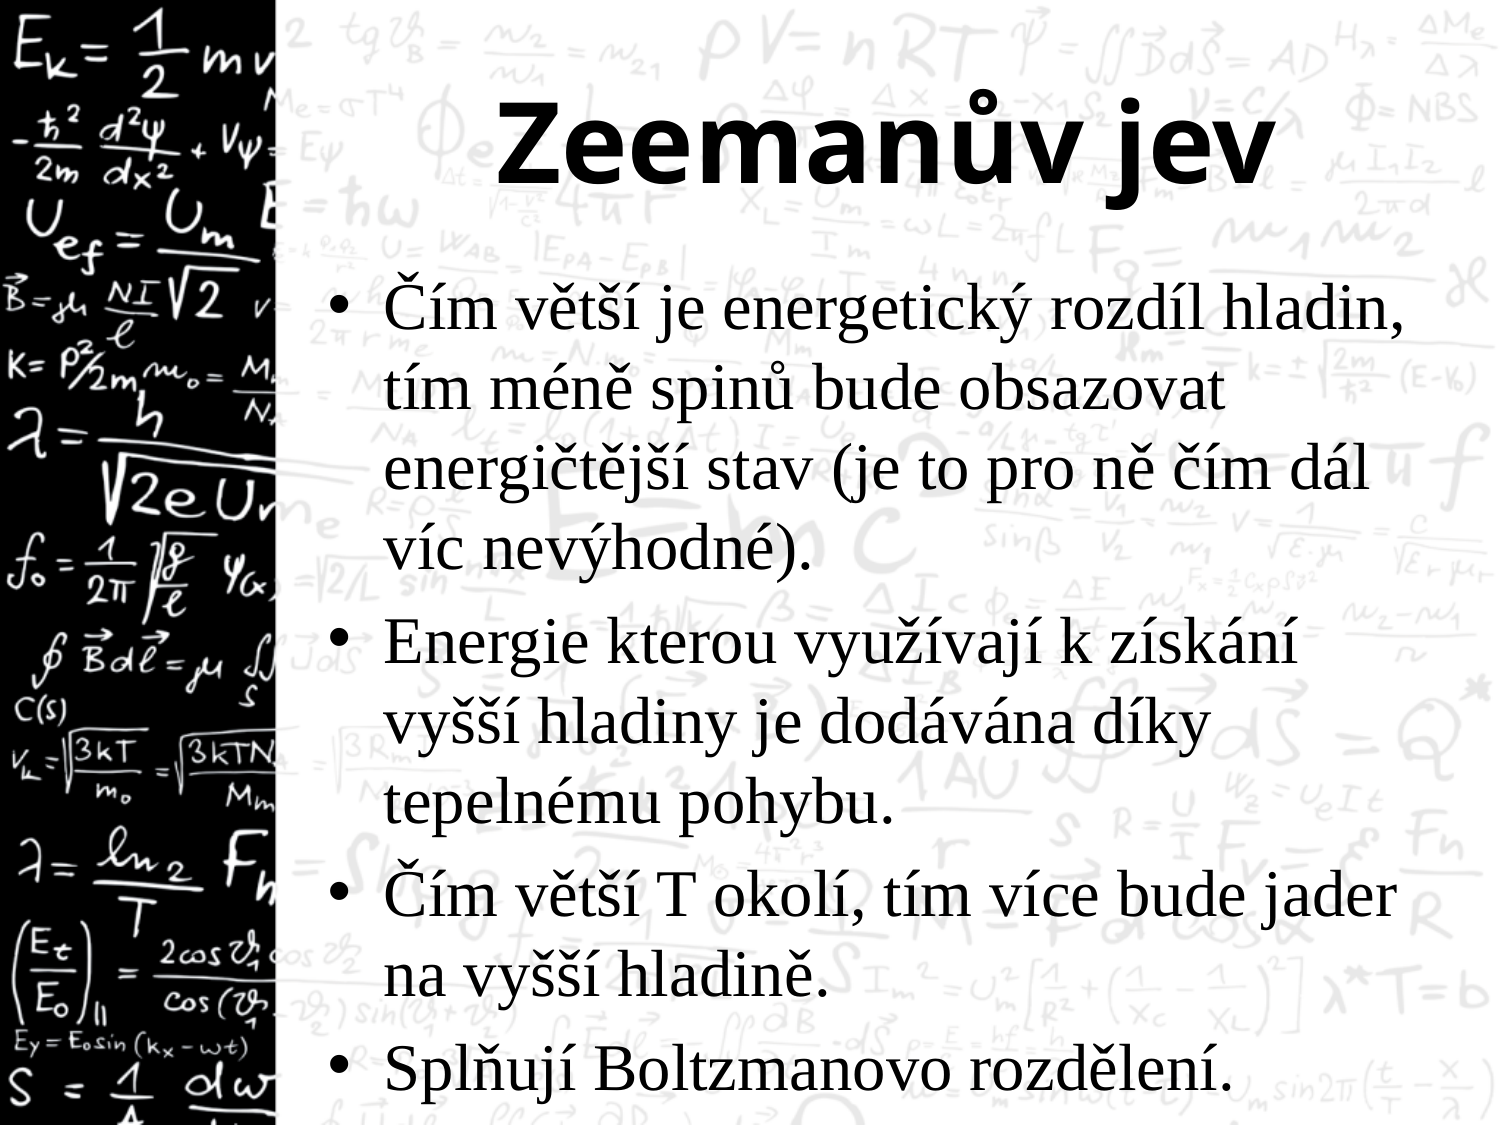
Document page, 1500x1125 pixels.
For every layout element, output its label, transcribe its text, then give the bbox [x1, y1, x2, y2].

picture [0, 0, 1500, 1125]
list Čím větší je energetický rozdíl hladin, tím méně spinů bude obsazovat energičtější stav (je to pro ně čím dál víc nevýhodné). Energie kterou využívají k získání vyšší hladiny je dodávána díky tepelnému pohybu. Čím větší T okolí, tím více bude jader na vyšší hladině. Splňují Boltzmanovo rozdělení. [312, 255, 1463, 1125]
title Zeemanův jev [312, 45, 1461, 233]
